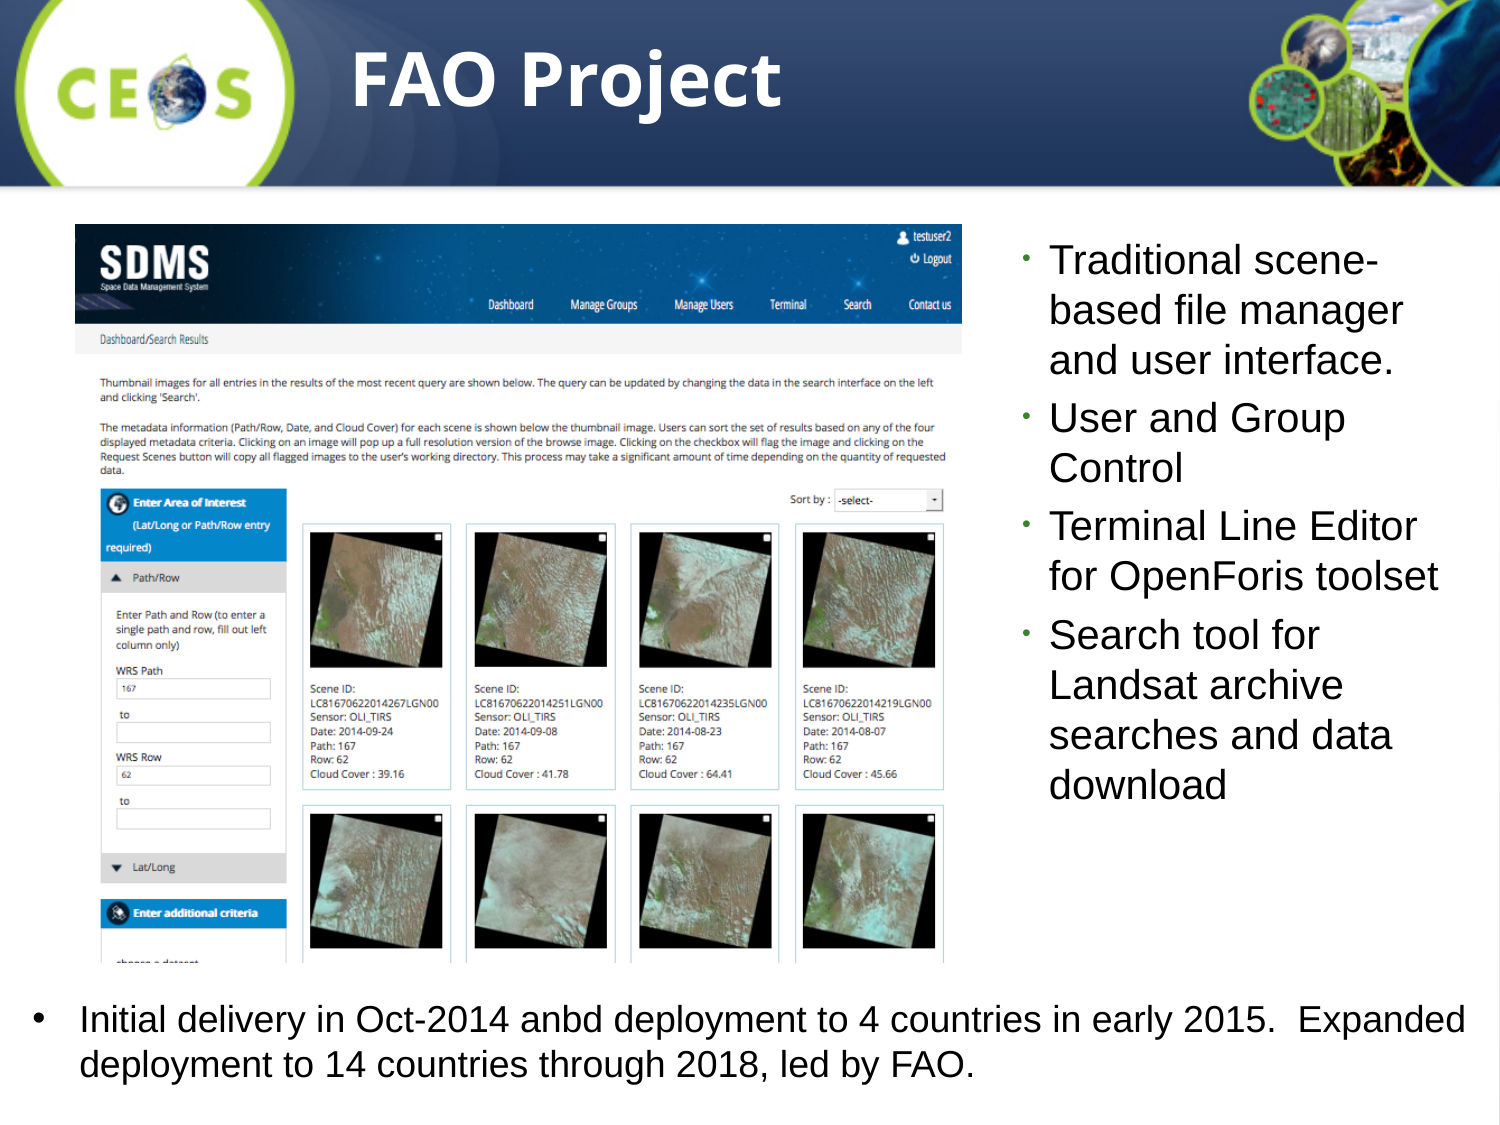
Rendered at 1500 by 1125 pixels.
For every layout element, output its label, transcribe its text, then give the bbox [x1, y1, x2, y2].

picture [74, 224, 962, 963]
text_box Traditional scene-based file manager and user interface. User and Group Control Terminal Line Editor for OpenForis toolset Search tool for Landsat archive searches and data download [987, 224, 1470, 987]
text_box Initial delivery in Oct-2014 anbd deployment to 4 countries in early 2015. Expanded deployment to 14 countries through 2018, led by FAO. [24, 987, 1475, 1093]
text_box FAO Project [349, 31, 1225, 122]
picture [0, 0, 1500, 1125]
